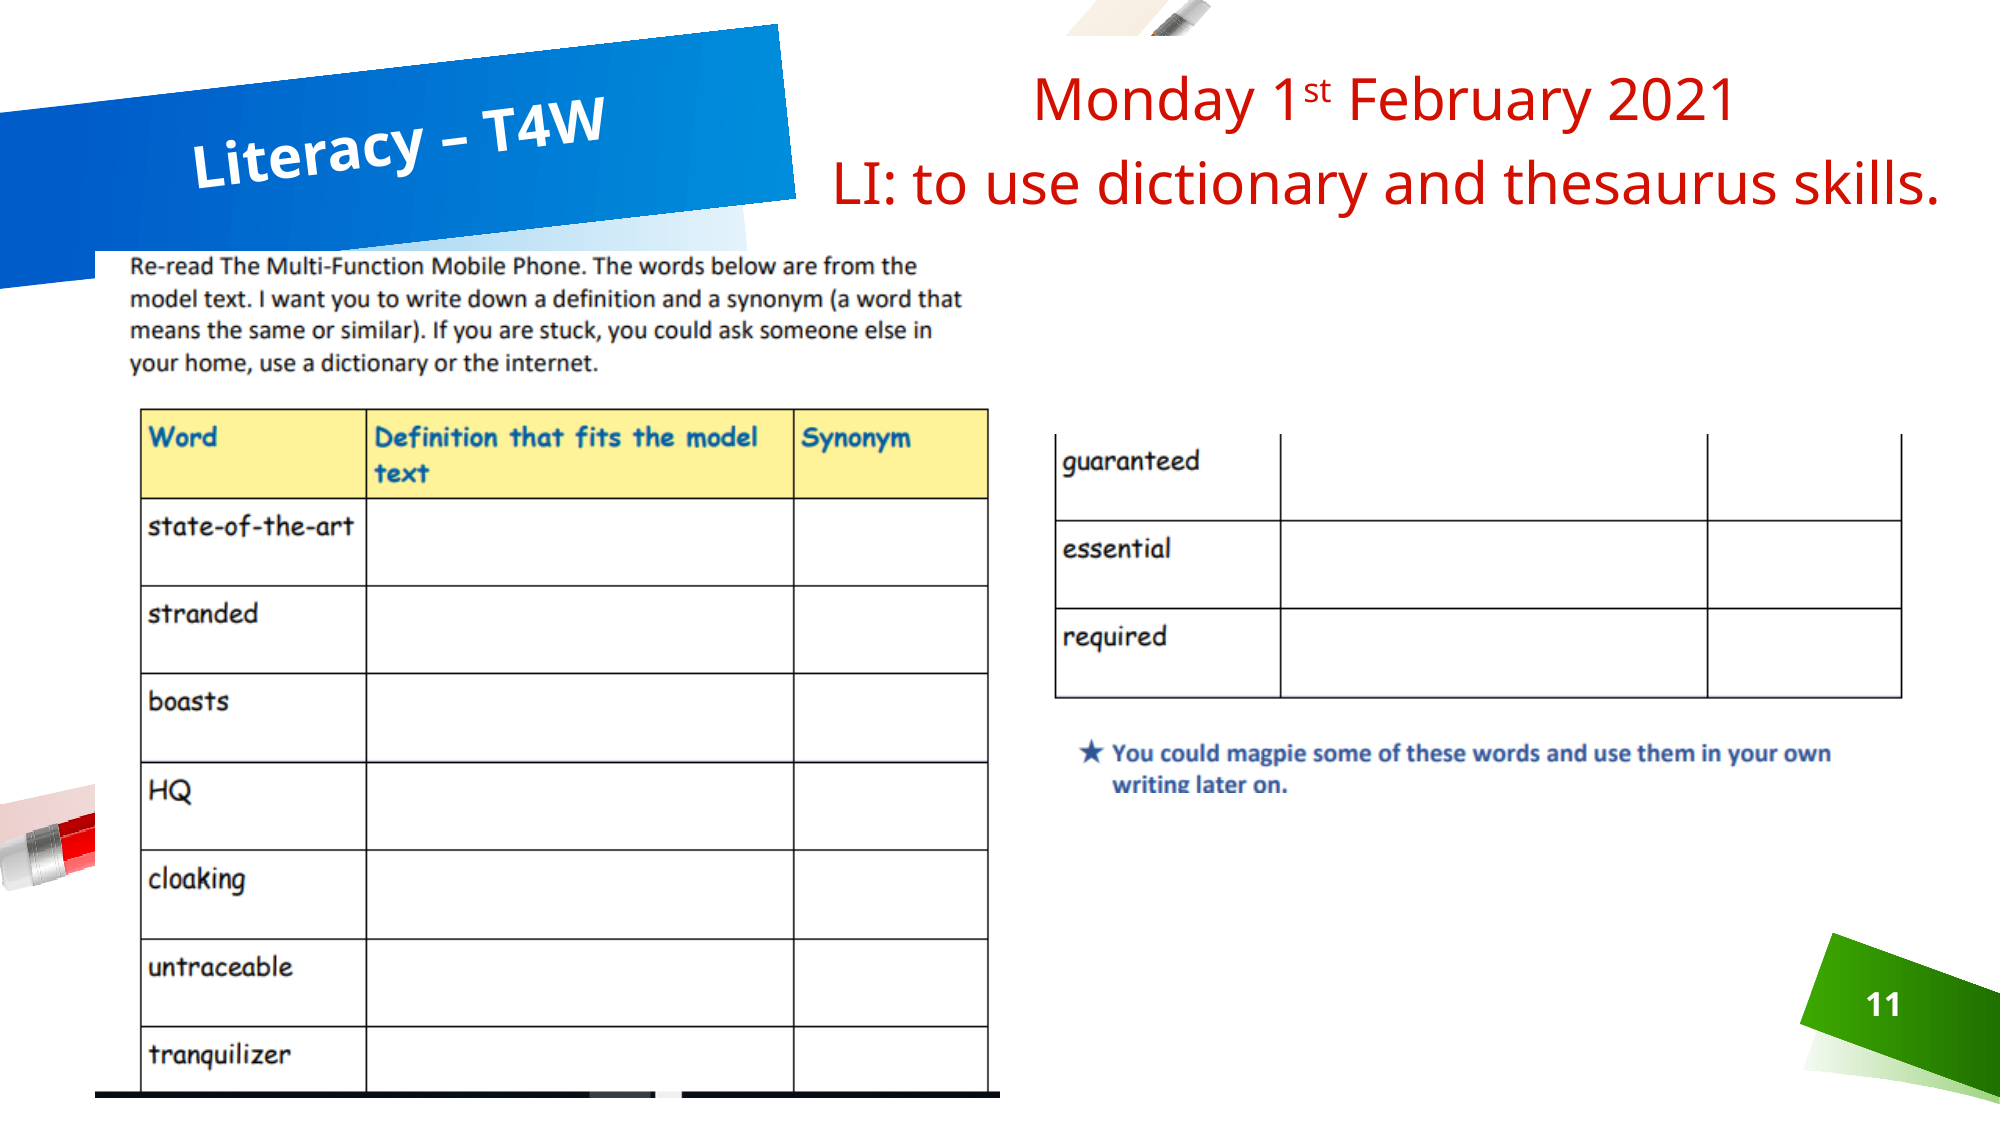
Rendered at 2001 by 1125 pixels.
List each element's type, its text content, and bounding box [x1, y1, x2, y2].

picture [0, 251, 1000, 1098]
list Monday 1st February 2021 LI: to use dictionary and thesaurus skills. [815, 35, 1958, 252]
slide_number 11 [1831, 975, 1937, 1036]
picture [1095, 0, 1217, 35]
picture [1030, 434, 1937, 793]
title Literacy – T4W [37, 62, 776, 367]
